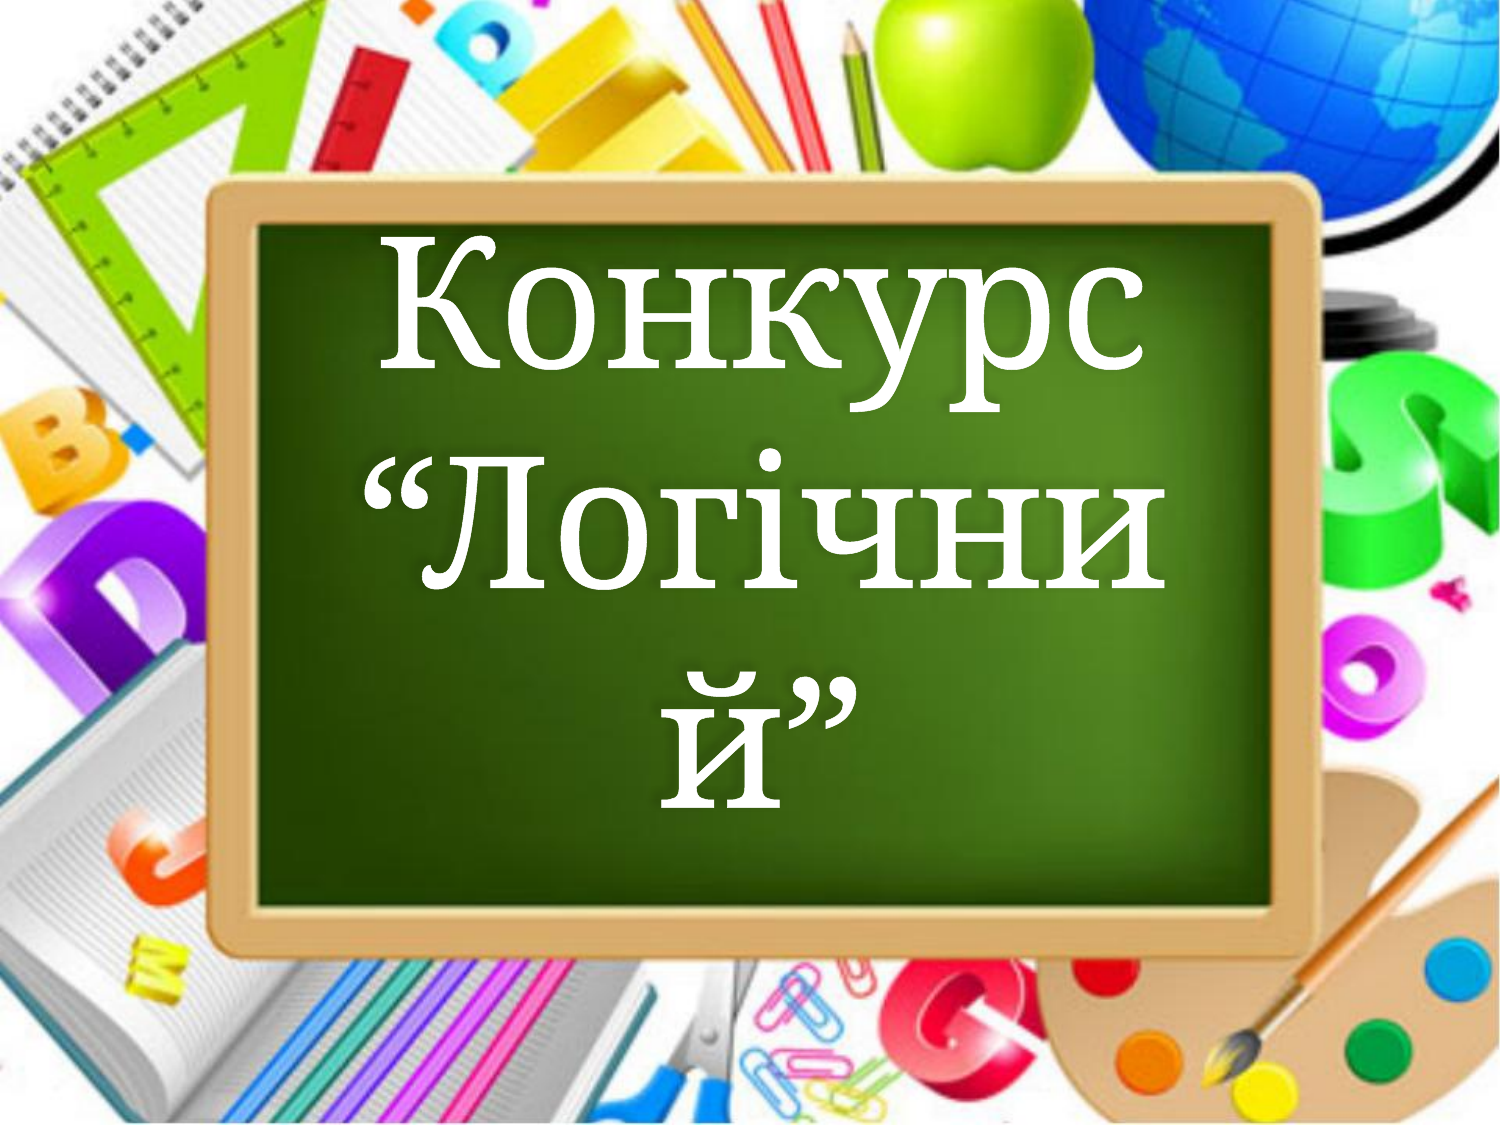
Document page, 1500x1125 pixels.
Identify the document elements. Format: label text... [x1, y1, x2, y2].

picture [0, 0, 1500, 1125]
title Конкурс “Логічний” [289, 420, 1235, 609]
